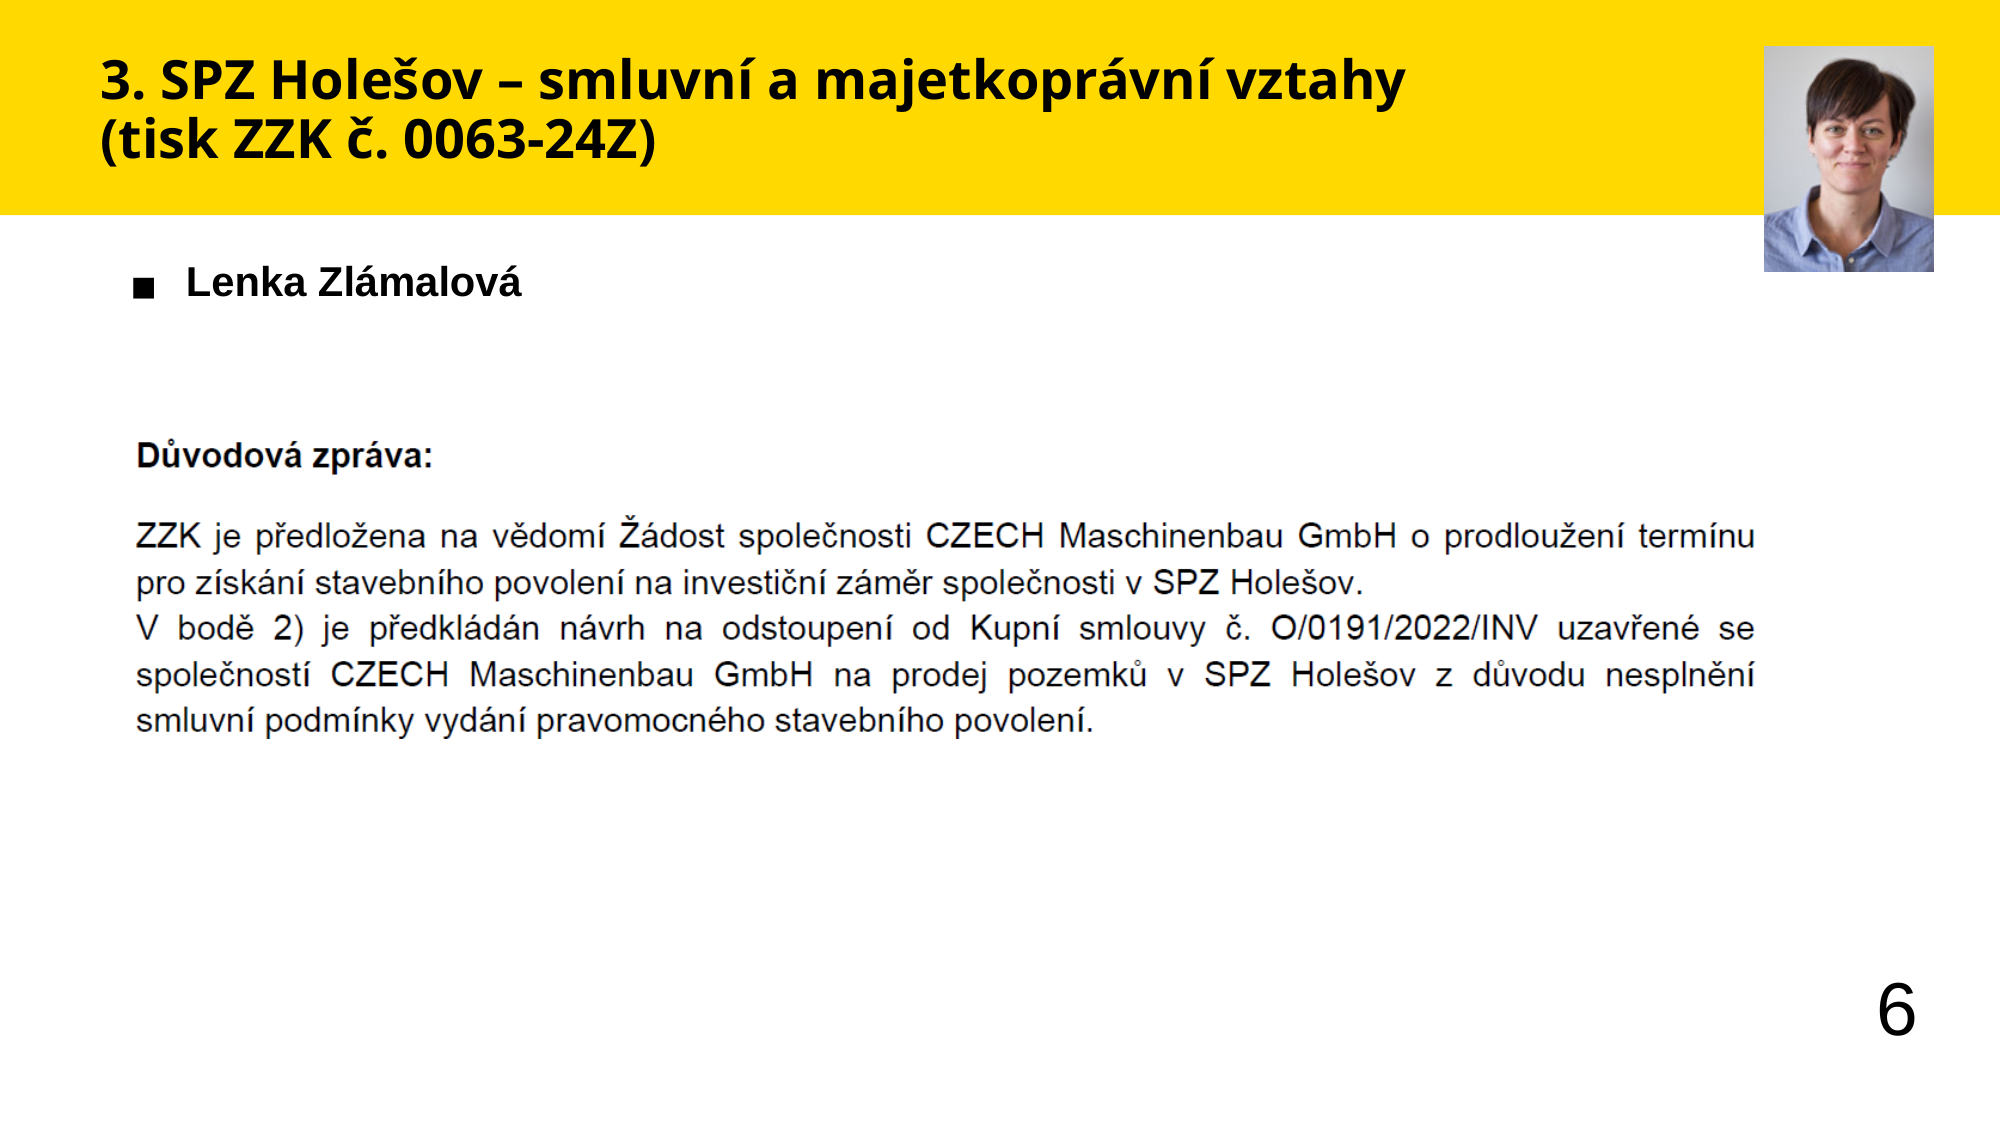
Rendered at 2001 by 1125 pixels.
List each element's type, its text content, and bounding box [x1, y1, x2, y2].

picture [1763, 45, 1934, 273]
title 3. SPZ Holešov – smluvní a majetkoprávní vztahy (tisk ZZK č. 0063-24Z) [85, 45, 1762, 139]
text_box 6 [1483, 971, 1934, 1059]
picture [116, 421, 1776, 740]
list Lenka Zlámalová [85, 253, 1934, 977]
